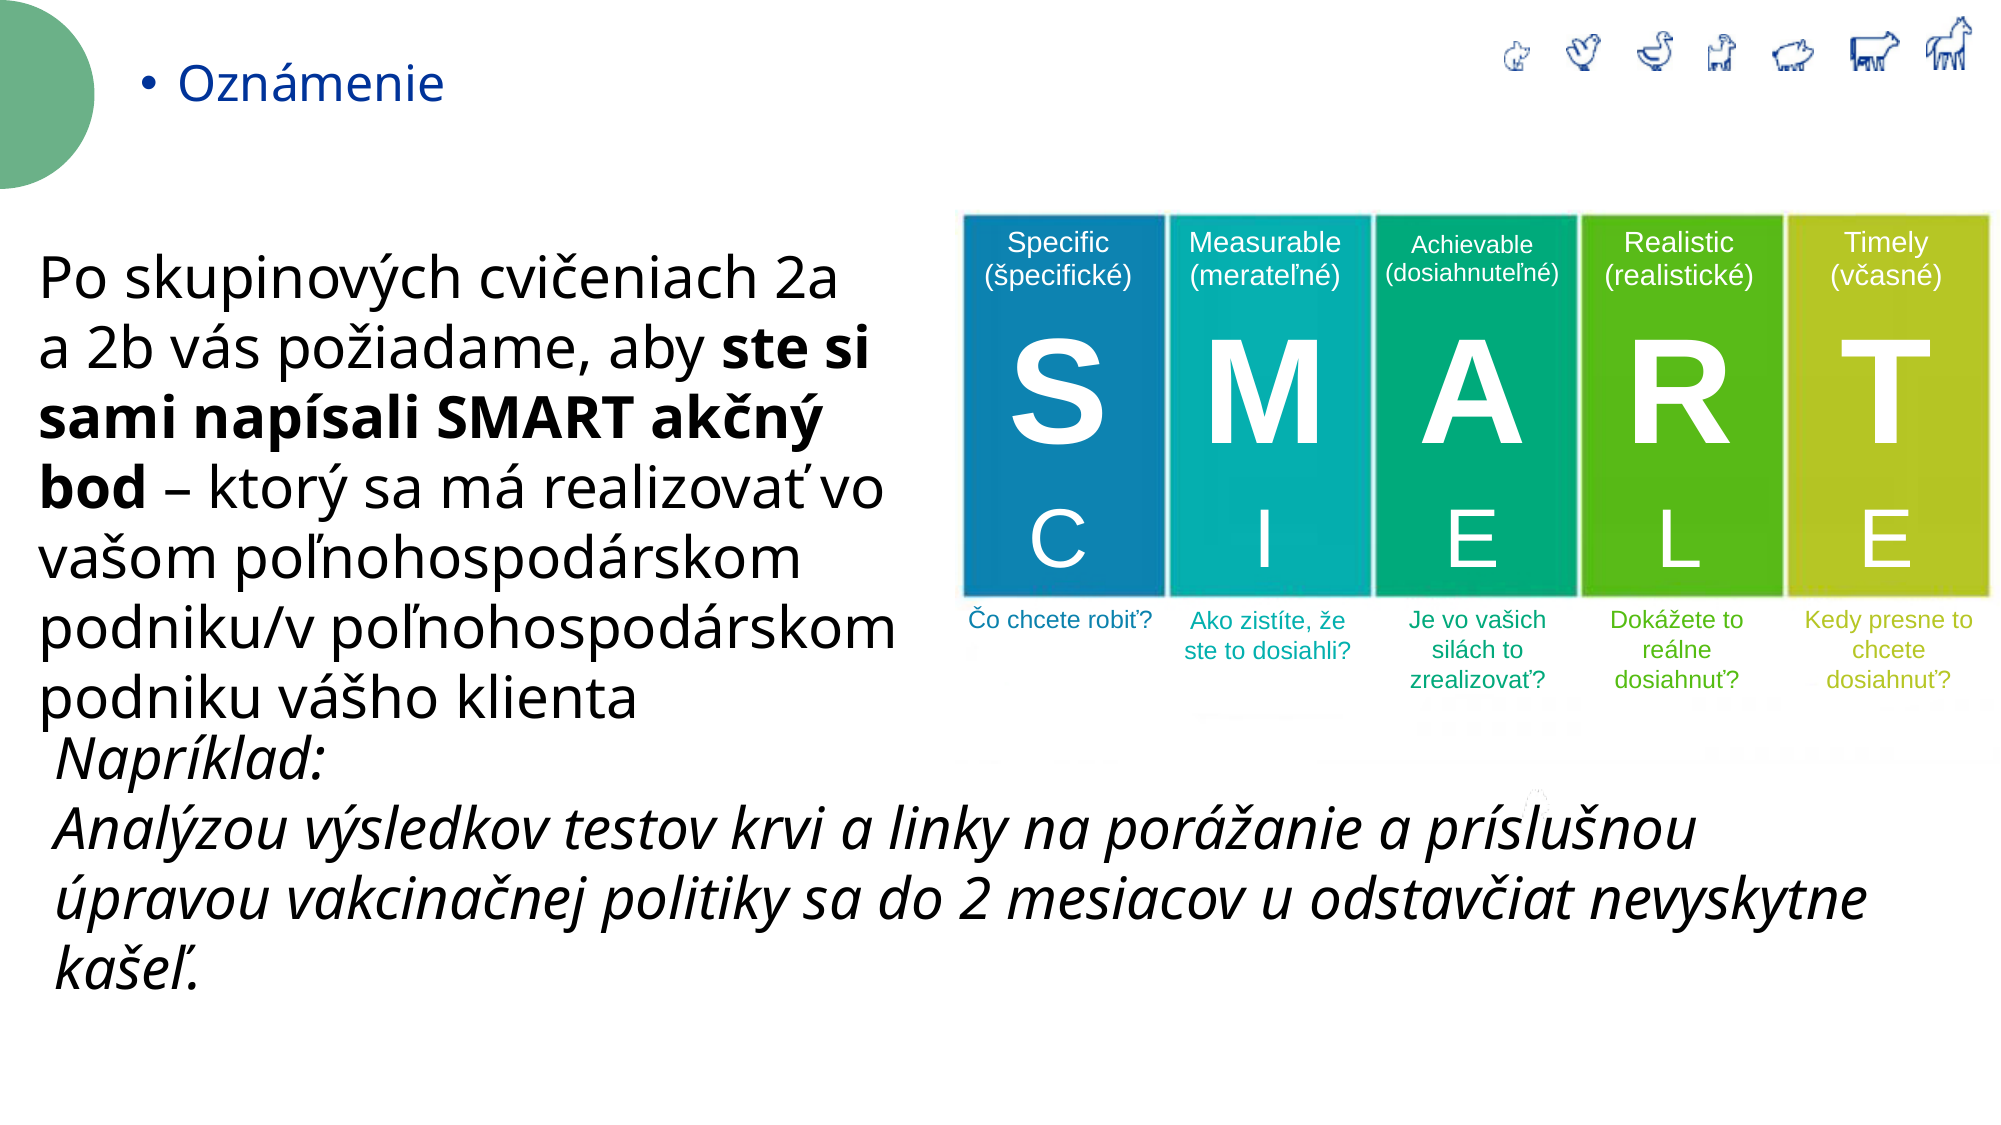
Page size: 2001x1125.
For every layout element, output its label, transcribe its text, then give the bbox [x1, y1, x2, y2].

picture [1708, 34, 1736, 71]
text_box Po skupinových cvičeniach 2a a 2b vás požiadame, aby ste si sami napísali SMART akčný bod – ktorý sa má realizovať vo vašom poľnohospodárskom podniku/v poľnohospodárskom podniku vášho klienta [23, 232, 927, 590]
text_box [955, 160, 2000, 764]
picture [1772, 39, 1814, 71]
picture [1504, 41, 1530, 50]
picture [1637, 31, 1673, 50]
picture [1926, 16, 1973, 70]
text_box Napríklad: Analýzou výsledkov testov krvi a linky na porážanie a príslušnou úpravou vakcinačnej politiky sa do 2 mesiacov u odstavčiat nevyskytne kašeľ. [40, 713, 1910, 1009]
list Oznámenie [125, 50, 1678, 129]
picture [1850, 31, 1900, 71]
picture [1566, 34, 1601, 50]
